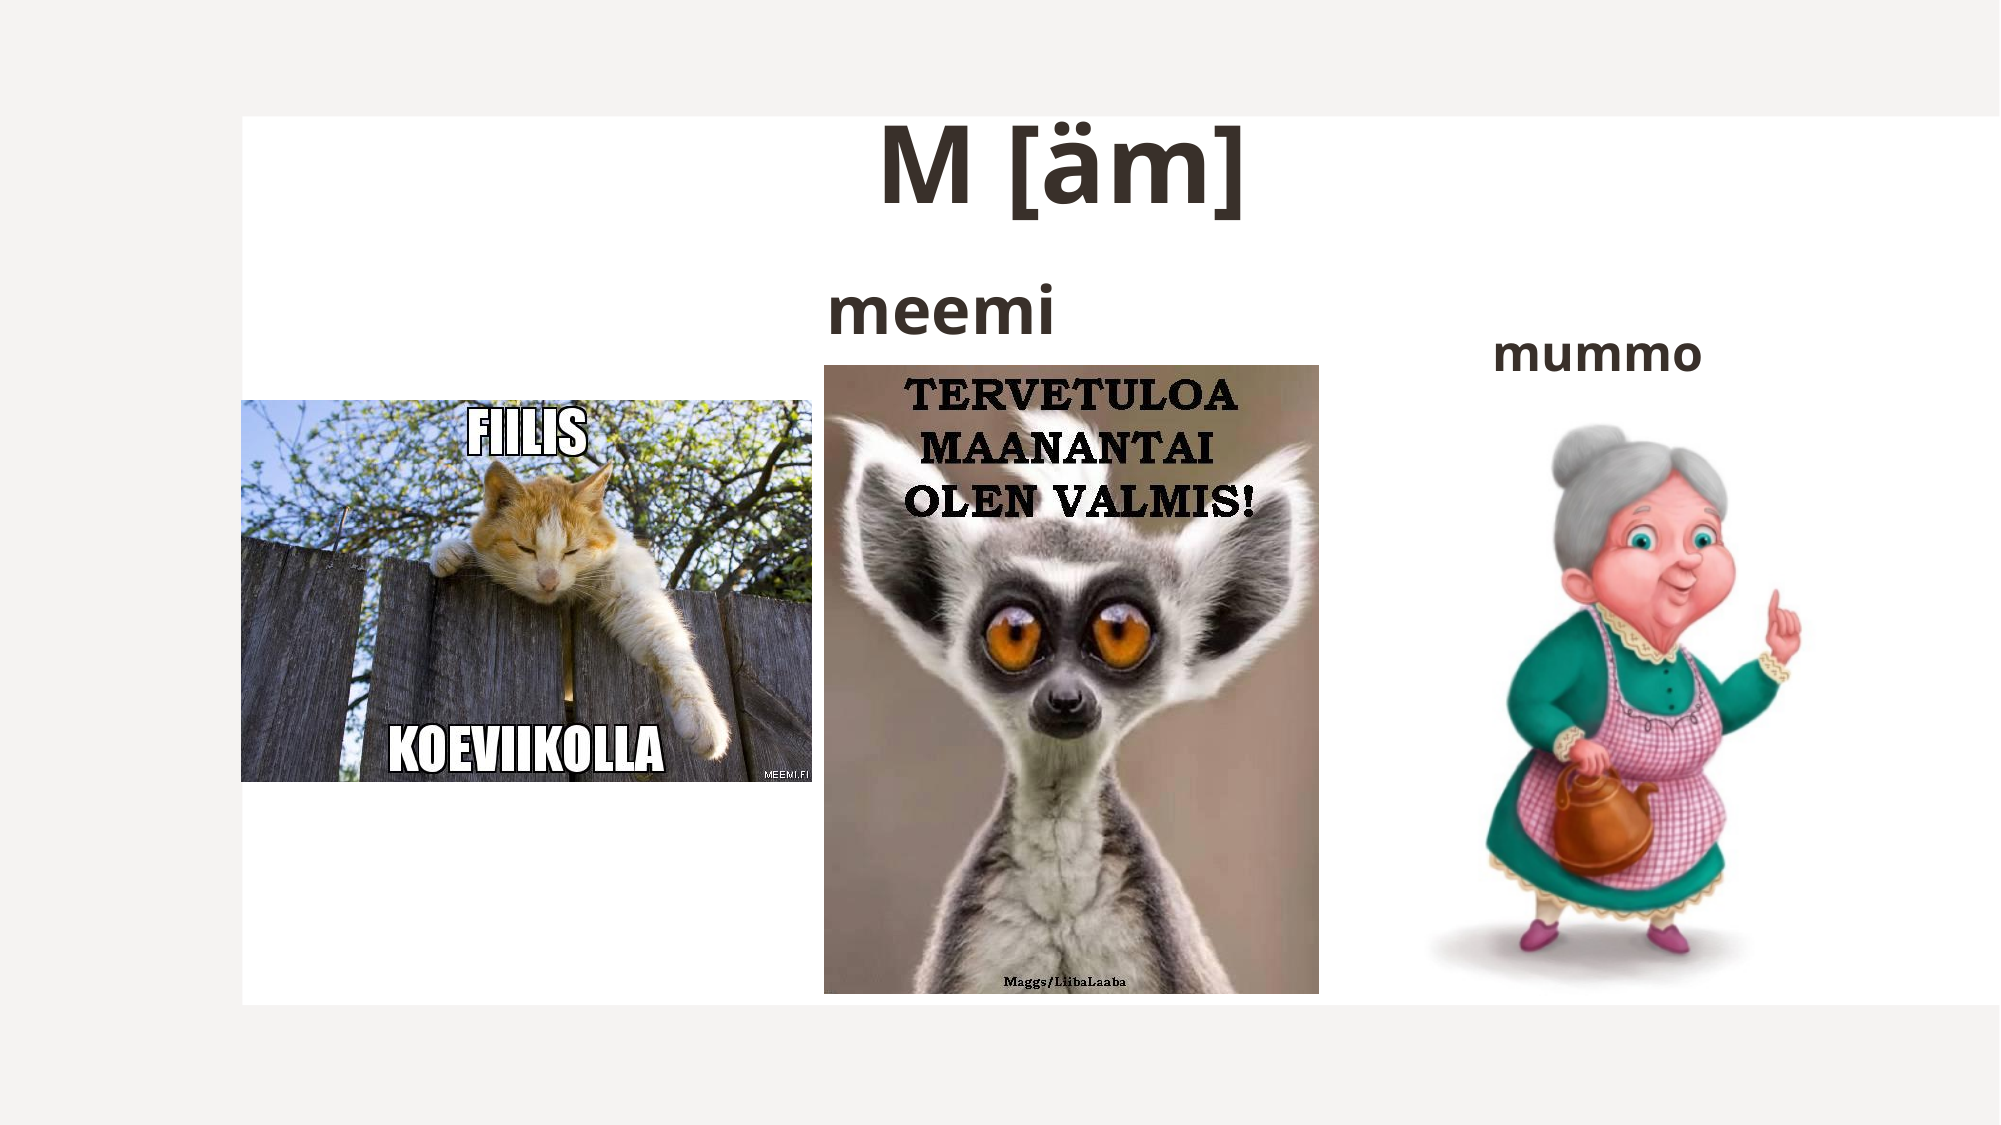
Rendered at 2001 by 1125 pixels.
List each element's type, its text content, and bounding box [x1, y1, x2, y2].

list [1334, 387, 1906, 996]
title M [äm] [68, 59, 1799, 278]
list mummo [1477, 253, 2000, 390]
picture [241, 400, 812, 782]
list meemi [259, 220, 1171, 356]
picture [824, 365, 1319, 994]
